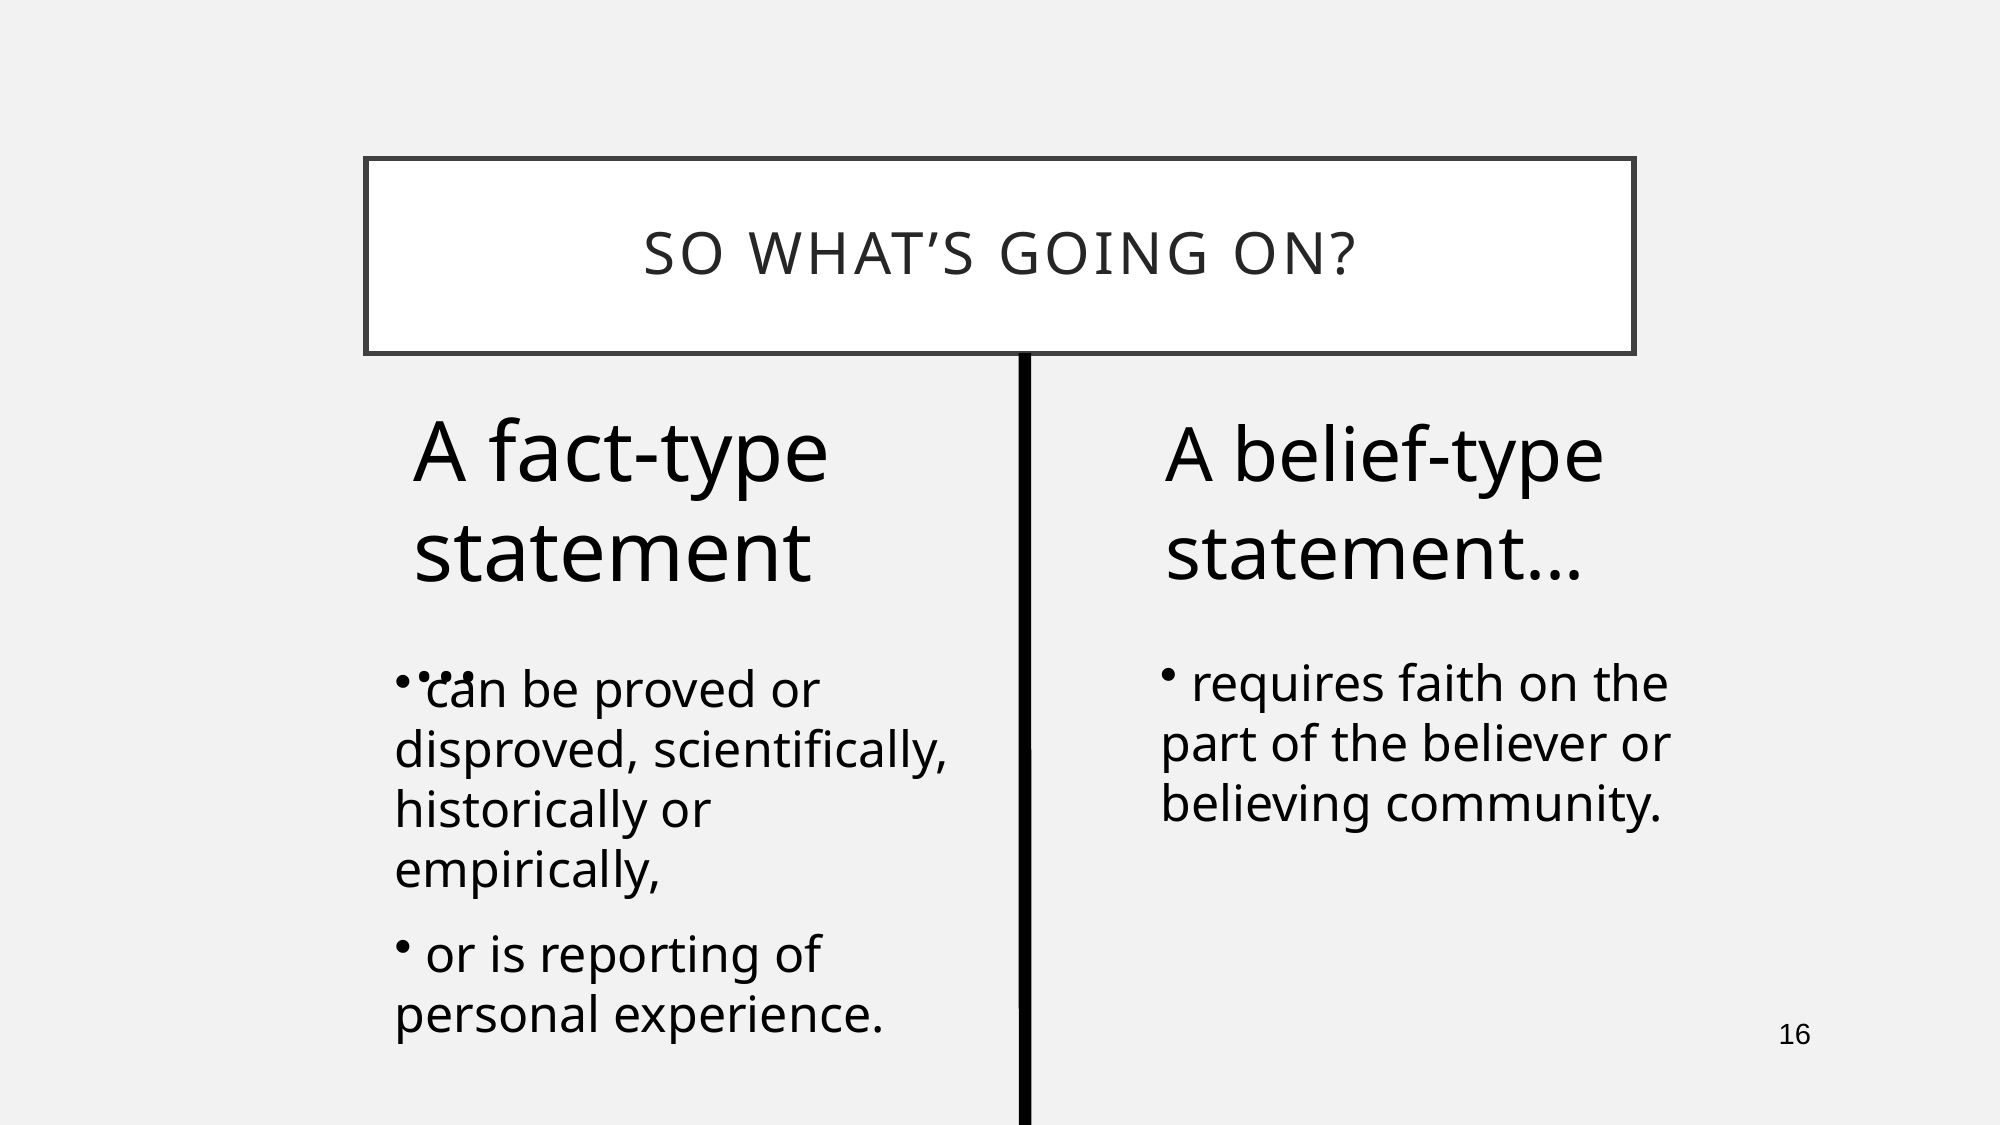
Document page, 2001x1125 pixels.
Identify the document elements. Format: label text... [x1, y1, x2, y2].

title So what’s going on? [363, 156, 1637, 356]
text_box can be proved or disproved, scientifically, historically or empirically, or is reporting of personal experience. [379, 650, 980, 1050]
text_box A fact-type statement... [398, 390, 849, 650]
text_box A belief-type statement... [1150, 389, 1626, 603]
text_box requires faith on the part of the believer or believing community. [1145, 643, 1696, 839]
slide_number 16 [1764, 1019, 1825, 1080]
